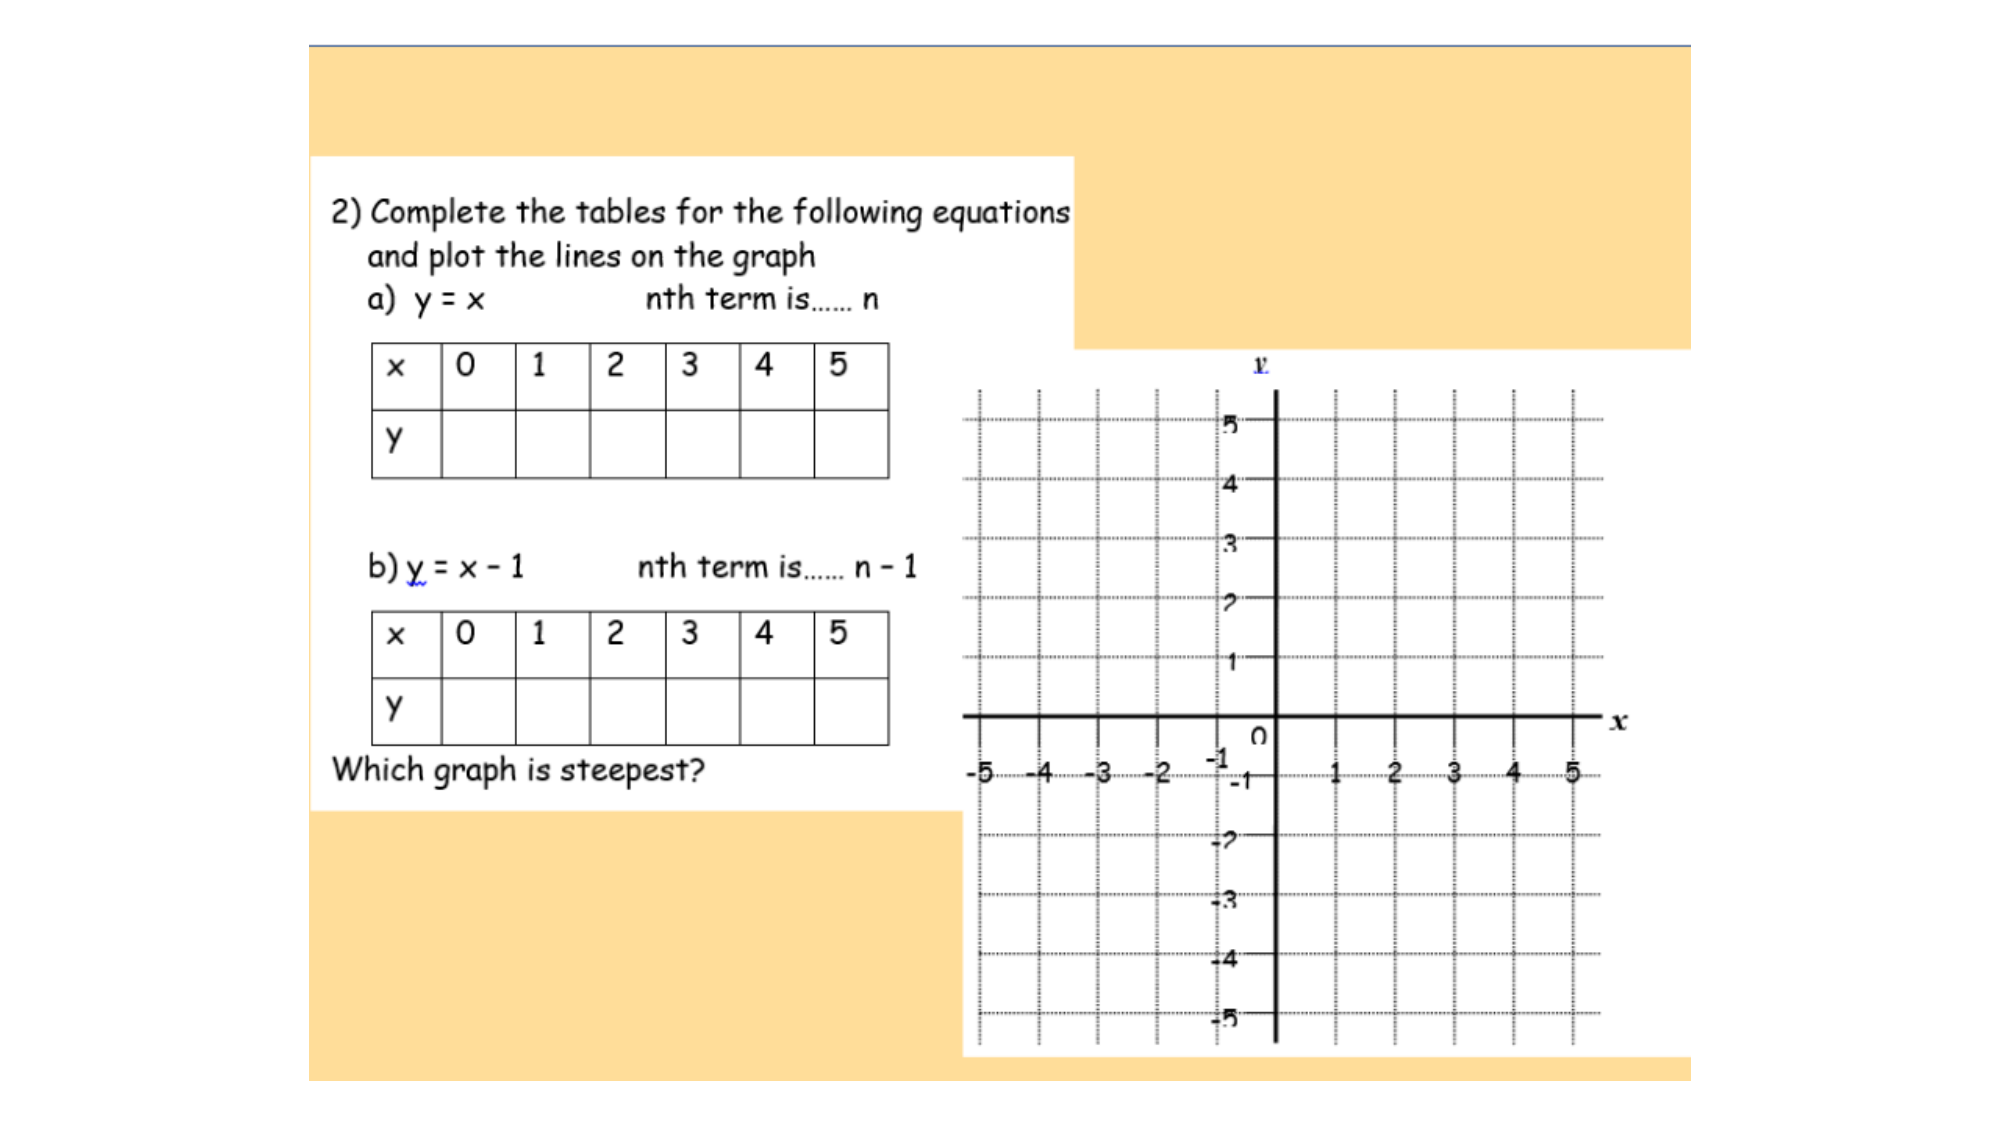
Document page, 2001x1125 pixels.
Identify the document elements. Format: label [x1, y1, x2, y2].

picture [309, 44, 1691, 1081]
